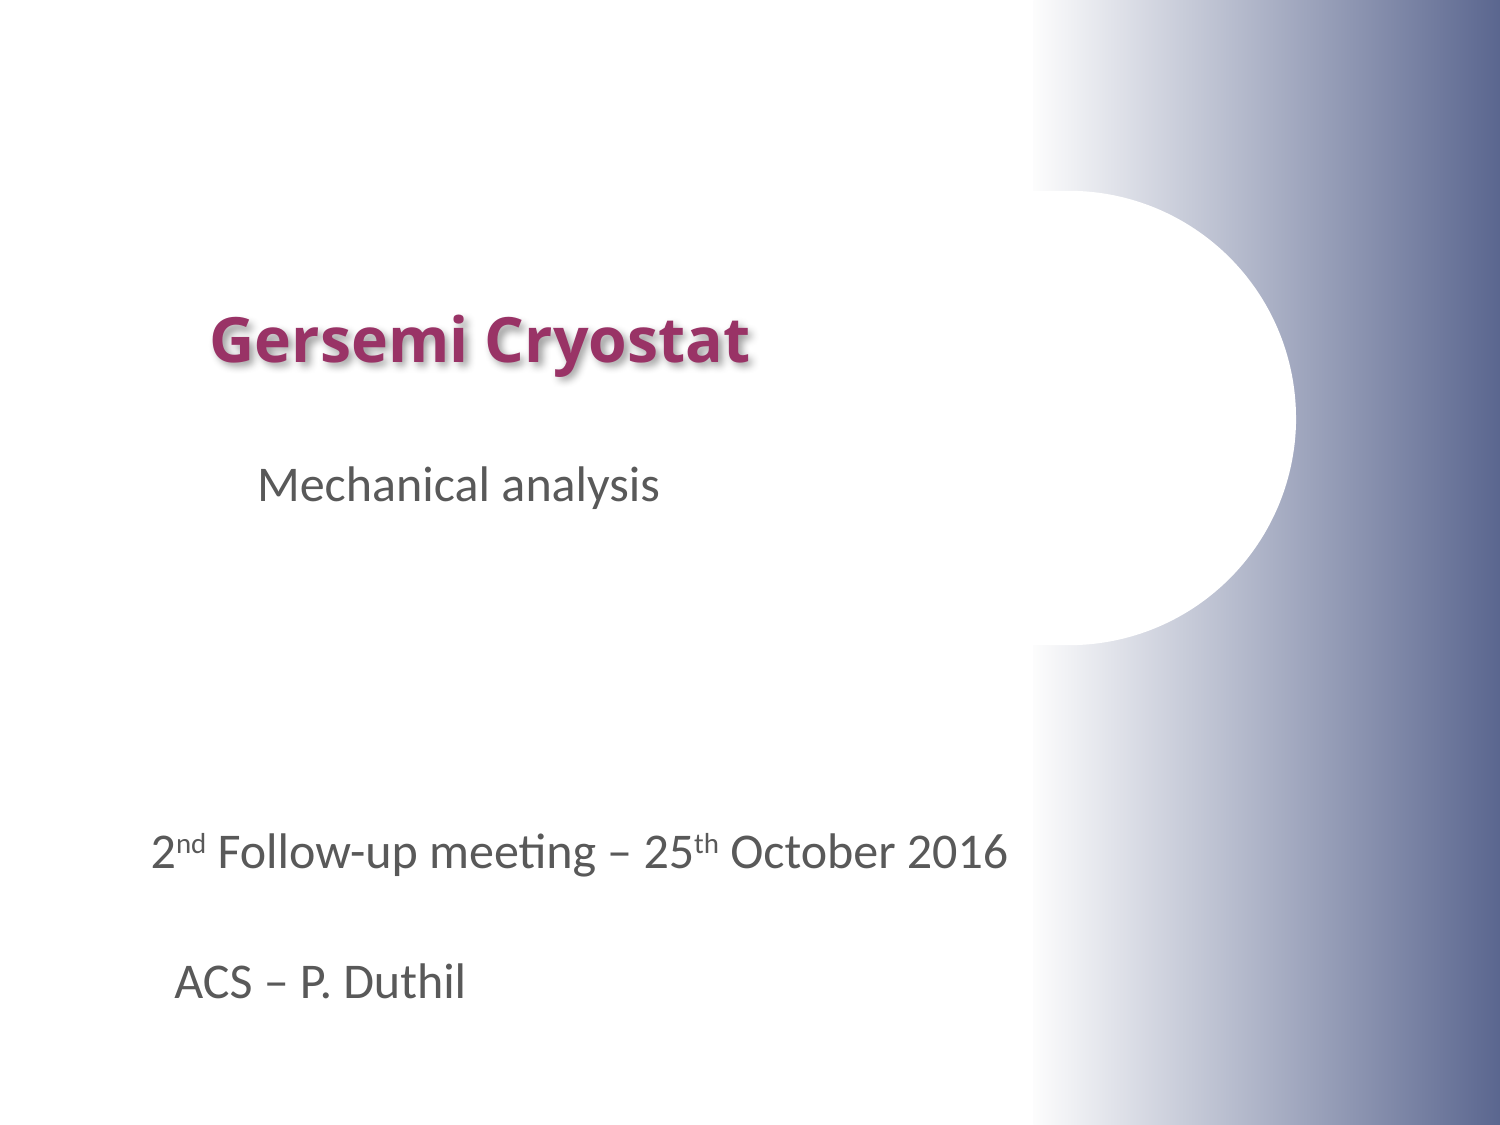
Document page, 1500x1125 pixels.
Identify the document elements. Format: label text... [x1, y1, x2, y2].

subtitle Mechanical analysis [242, 444, 1459, 563]
text_box 2nd Follow-up meeting – 25th October 2016 [135, 810, 1034, 905]
title Gersemi Cryostat [194, 243, 1459, 433]
text_box ACS – P. Duthil [159, 940, 538, 1035]
